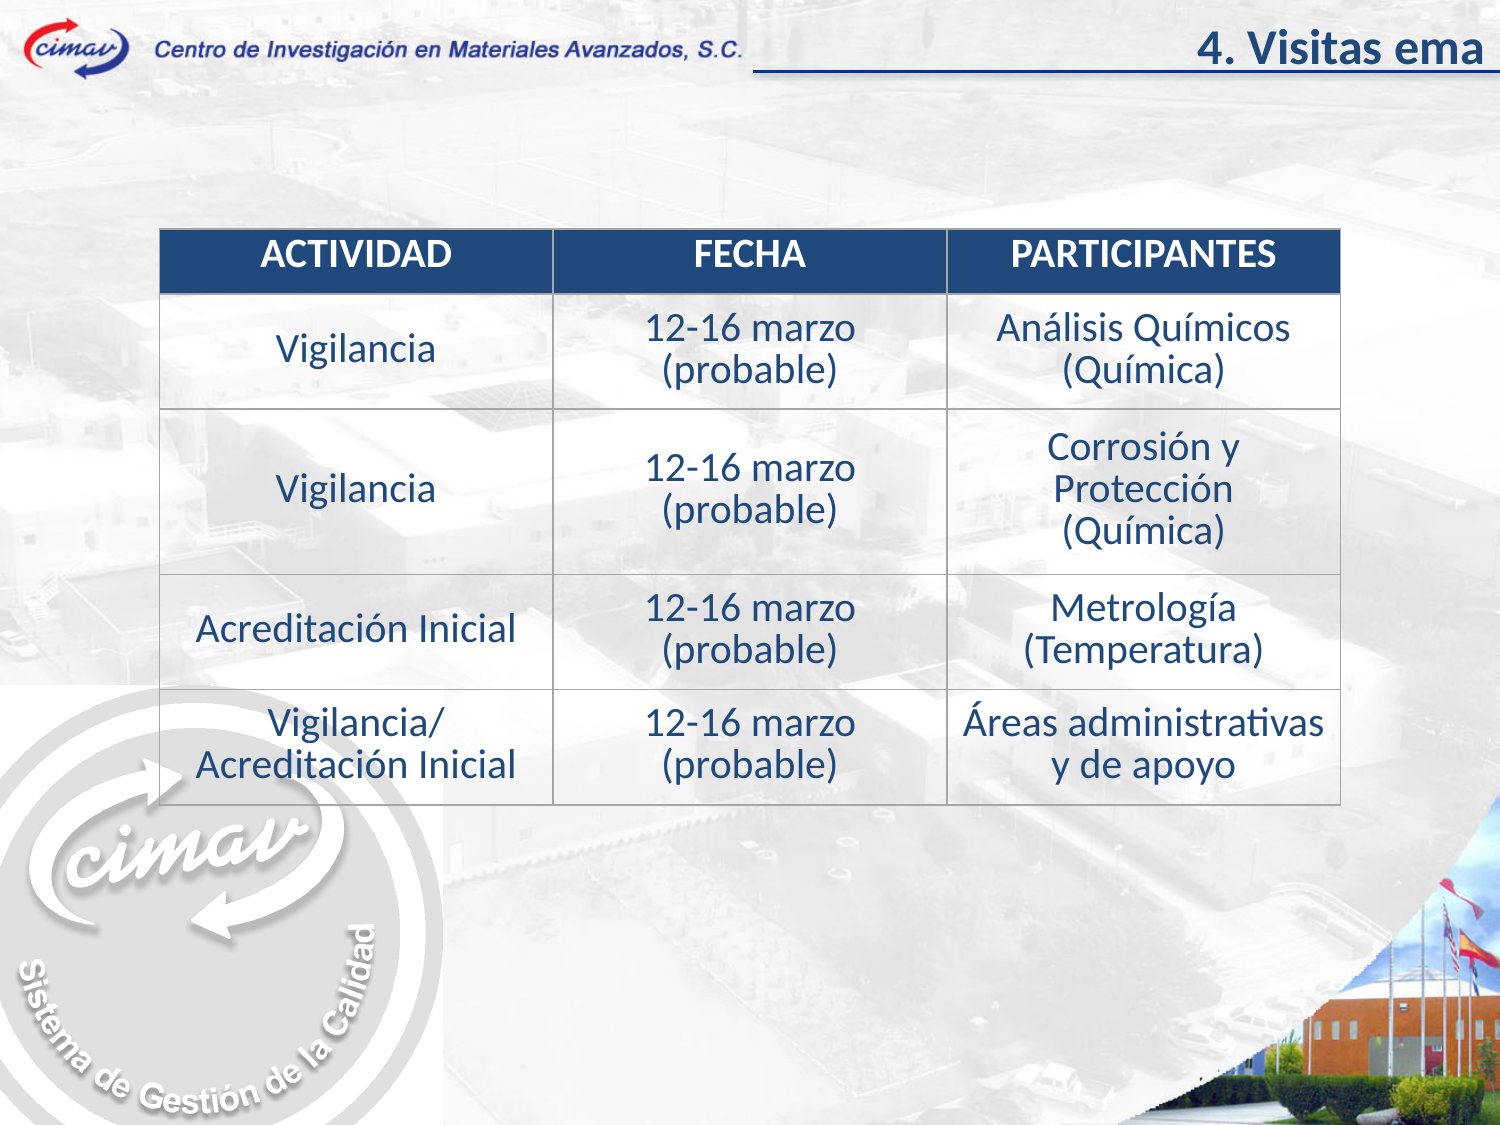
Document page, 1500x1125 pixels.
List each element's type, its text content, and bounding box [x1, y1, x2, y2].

table_header ACTIVIDAD [160, 230, 552, 293]
table_cell Vigilancia [160, 410, 552, 574]
table_cell Metrología (Temperatura) [948, 575, 1340, 689]
text_box 4. Visitas ema [749, 7, 1500, 82]
table_cell Acreditación Inicial [160, 575, 552, 689]
table_cell 12-16 marzo (probable) [554, 690, 946, 804]
table_cell Vigilancia [160, 295, 552, 408]
picture [0, 0, 1500, 1125]
table_cell Vigilancia/ Acreditación Inicial [160, 690, 552, 804]
table_cell 12-16 marzo (probable) [554, 575, 946, 689]
table_cell 12-16 marzo (probable) [554, 295, 946, 408]
table_cell Áreas administrativas y de apoyo [948, 690, 1340, 804]
table_cell 12-16 marzo (probable) [554, 410, 946, 574]
table_header FECHA [554, 230, 946, 293]
table_header PARTICIPANTES [948, 230, 1340, 293]
table_cell Corrosión y Protección (Química) [948, 410, 1340, 574]
table_cell Análisis Químicos (Química) [948, 295, 1340, 408]
